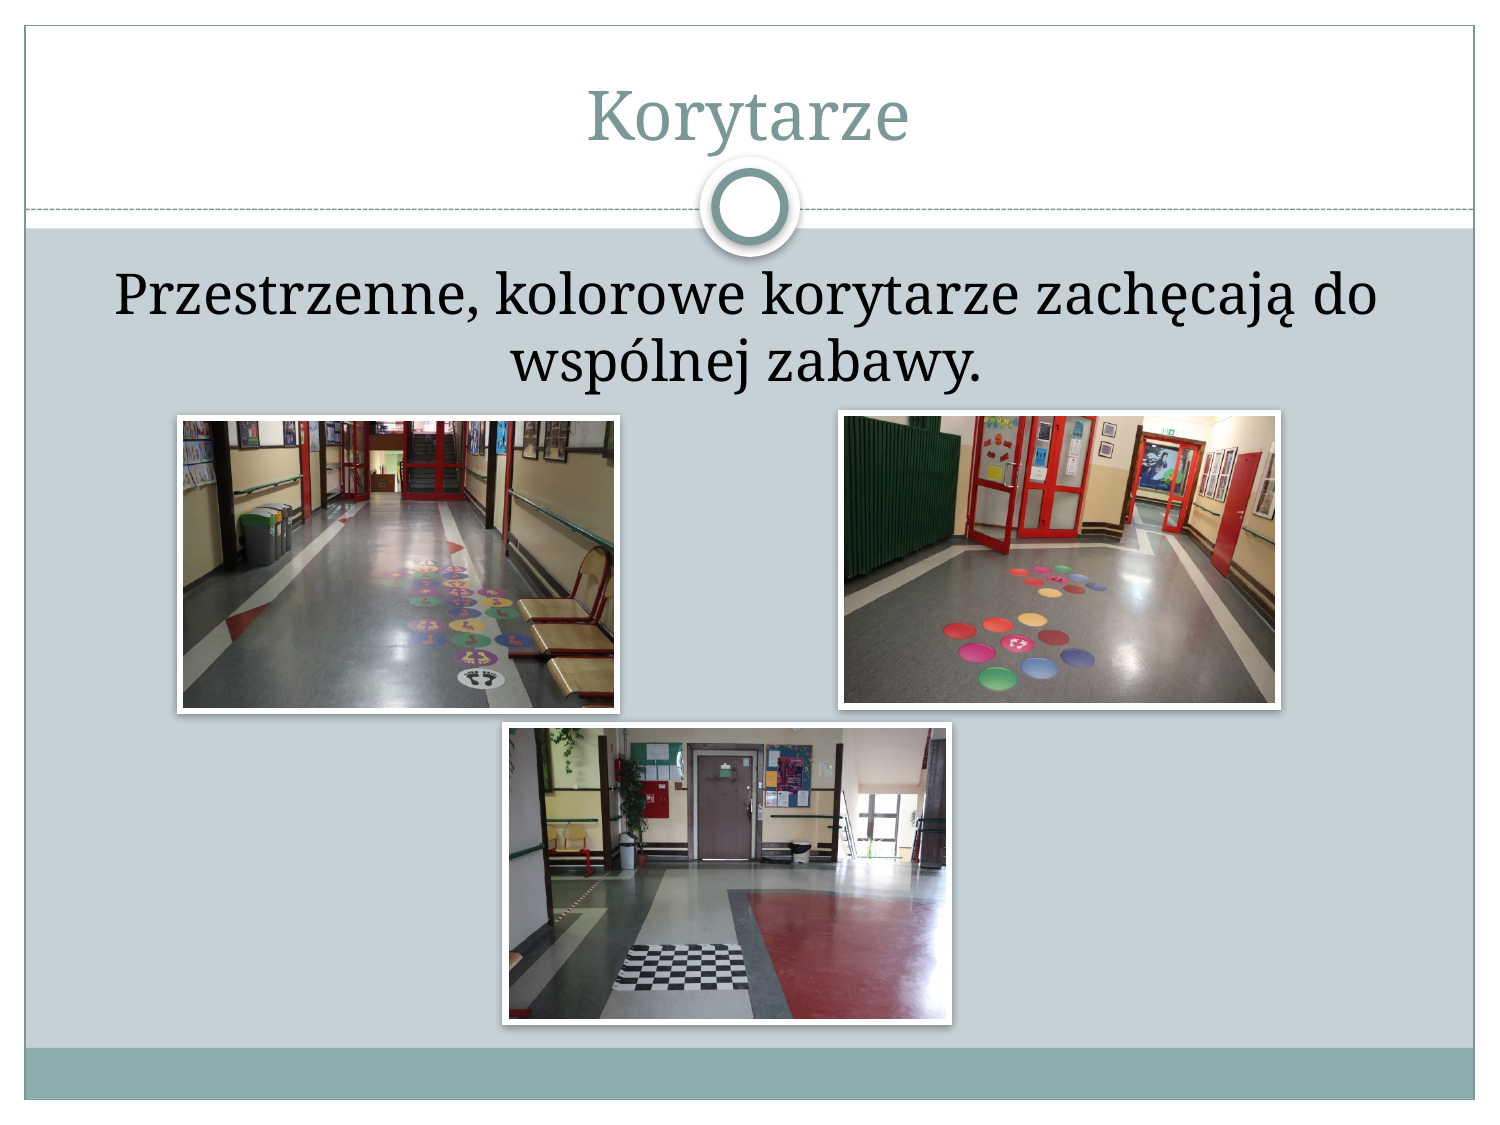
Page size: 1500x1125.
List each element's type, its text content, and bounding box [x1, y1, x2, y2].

list Przestrzenne, kolorowe korytarze zachęcają do wspólnej zabawy. [49, 250, 1445, 1001]
picture [182, 420, 615, 709]
picture [844, 416, 1276, 704]
picture [508, 727, 946, 1020]
title Korytarze [49, 37, 1450, 162]
